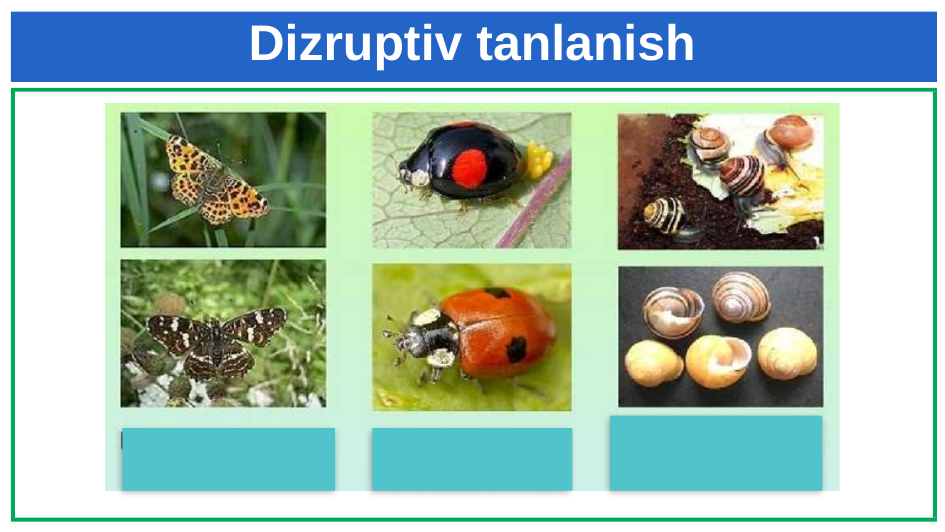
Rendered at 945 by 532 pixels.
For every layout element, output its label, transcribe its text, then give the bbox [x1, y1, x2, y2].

picture [59, 102, 886, 491]
text_box Dizruptiv tanlanish [233, 3, 711, 78]
